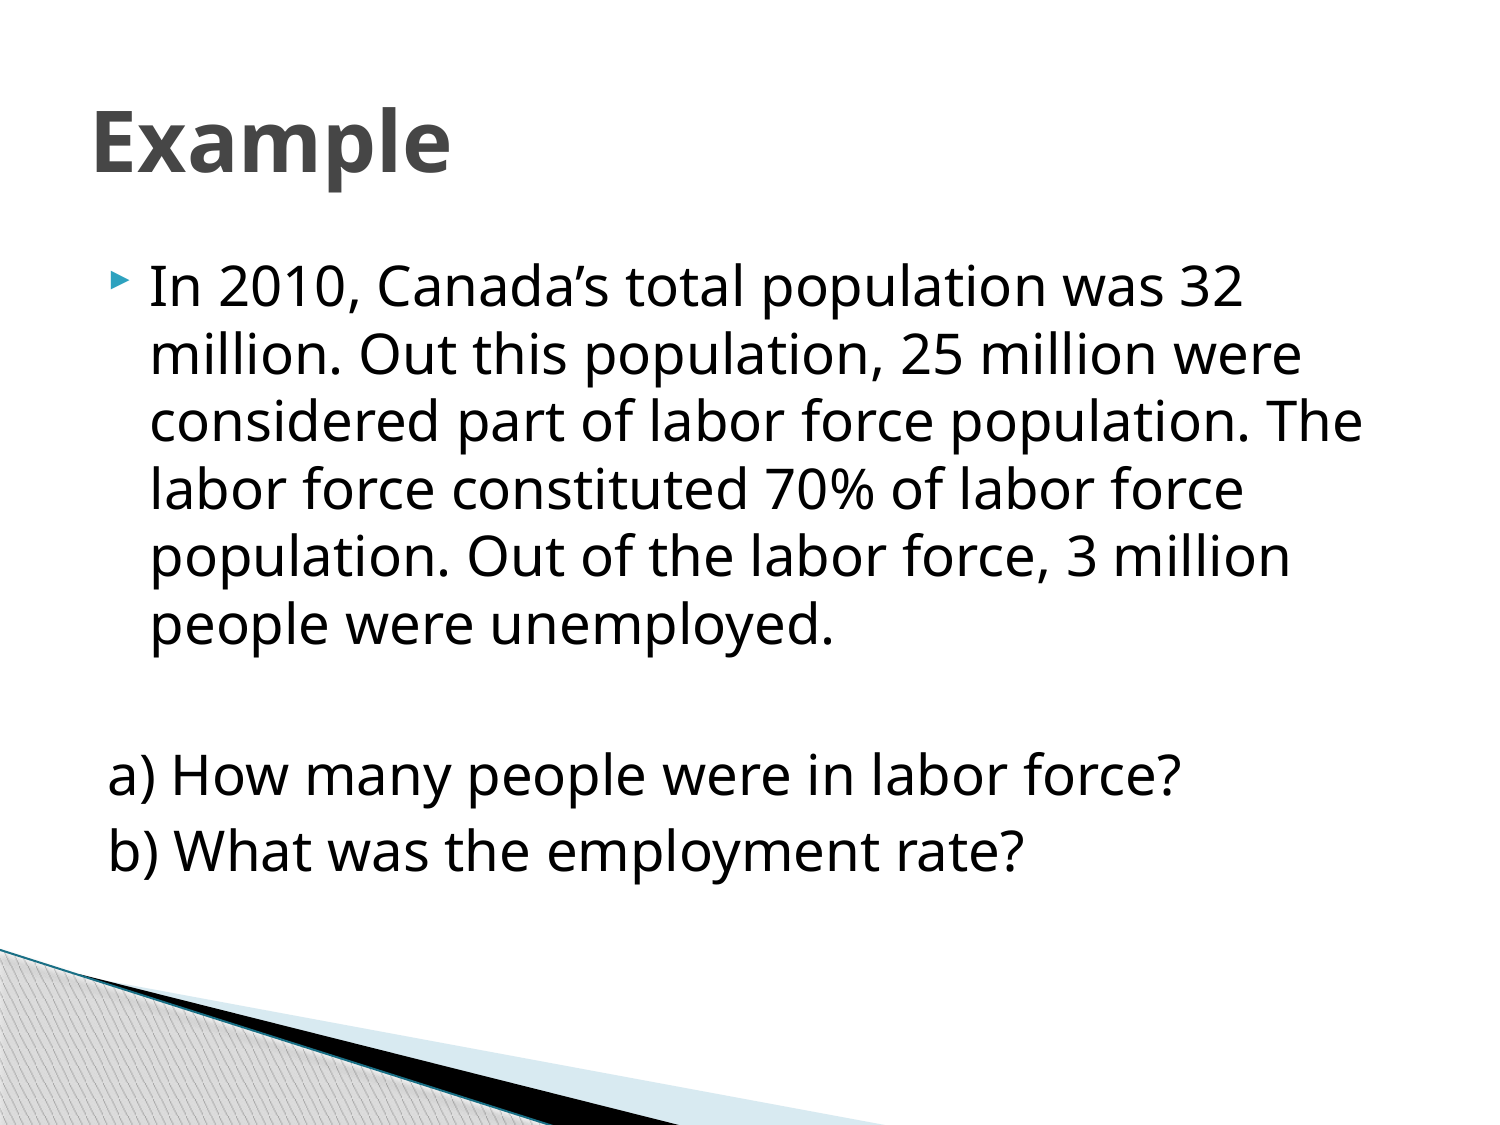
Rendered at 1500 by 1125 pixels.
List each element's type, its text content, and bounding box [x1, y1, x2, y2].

title Example [75, 45, 1425, 233]
list In 2010, Canada’s total population was 32 million. Out this population, 25 million were considered part of labor force population. The labor force constituted 70% of labor force population. Out of the labor force, 3 million people were unemployed. a) How many people were in labor force? b) What was the employment rate? [75, 243, 1425, 986]
